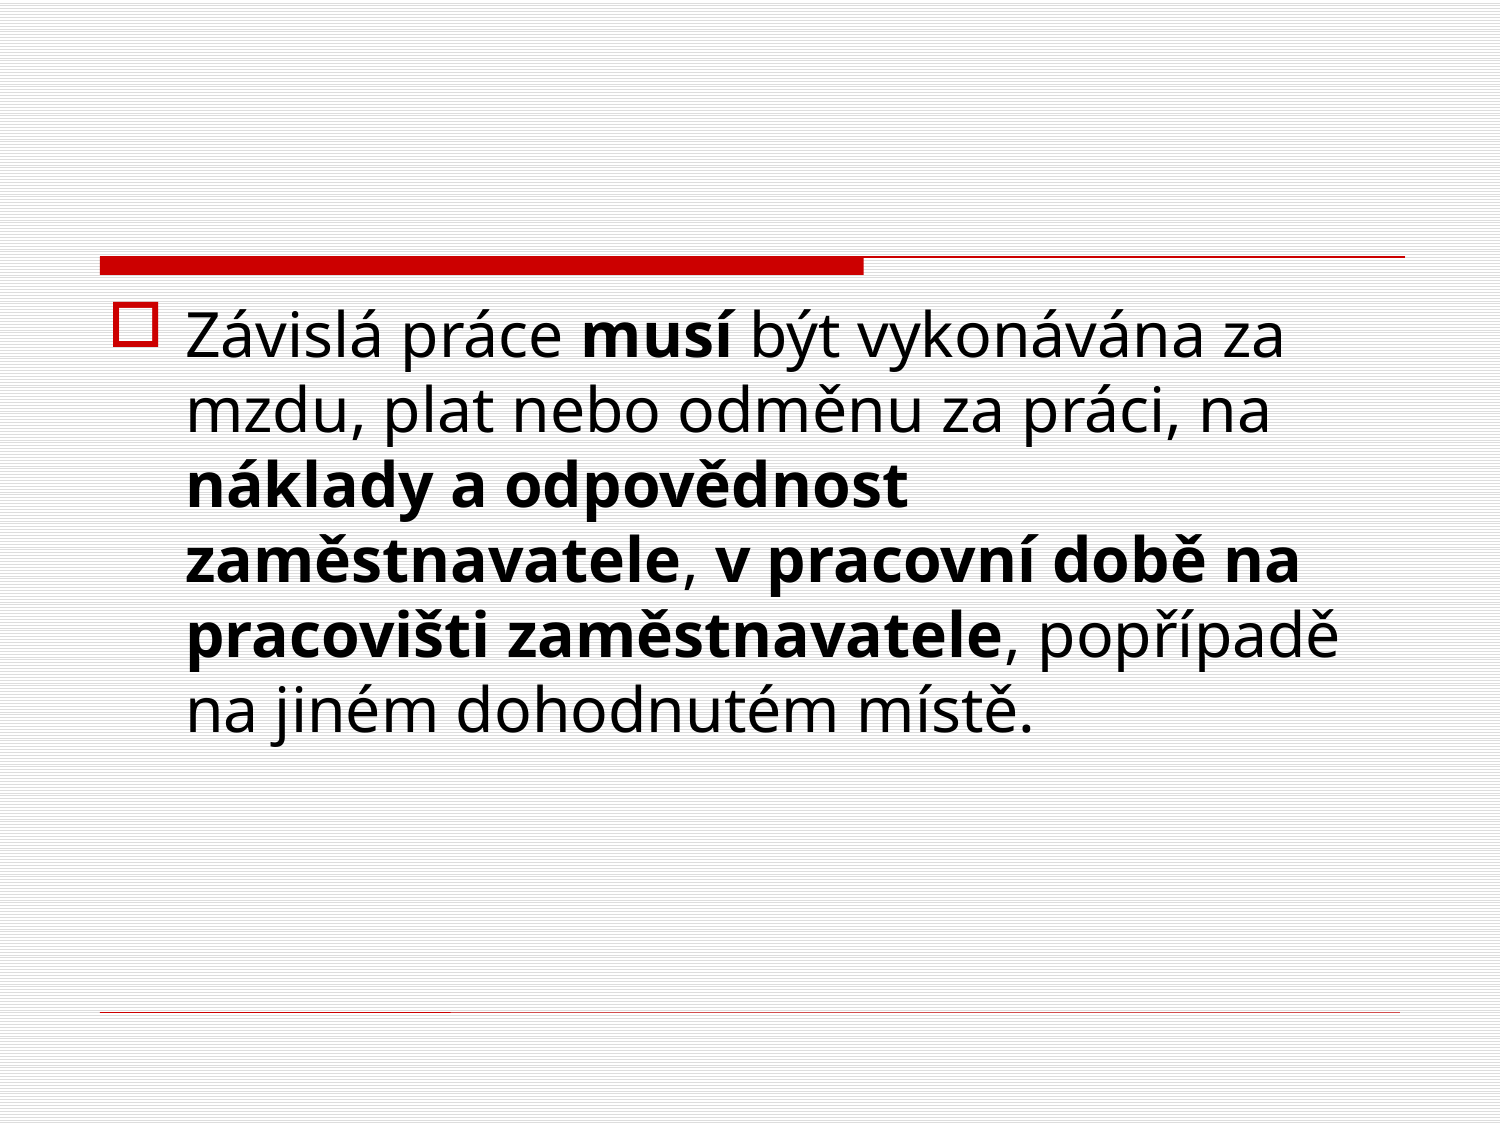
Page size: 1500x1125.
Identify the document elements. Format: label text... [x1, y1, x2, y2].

list Závislá práce musí být vykonávána za mzdu, plat nebo odměnu za práci, na náklady a odpovědnost zaměstnavatele, v pracovní době na pracovišti zaměstnavatele, popřípadě na jiném dohodnutém místě. [92, 287, 1406, 988]
